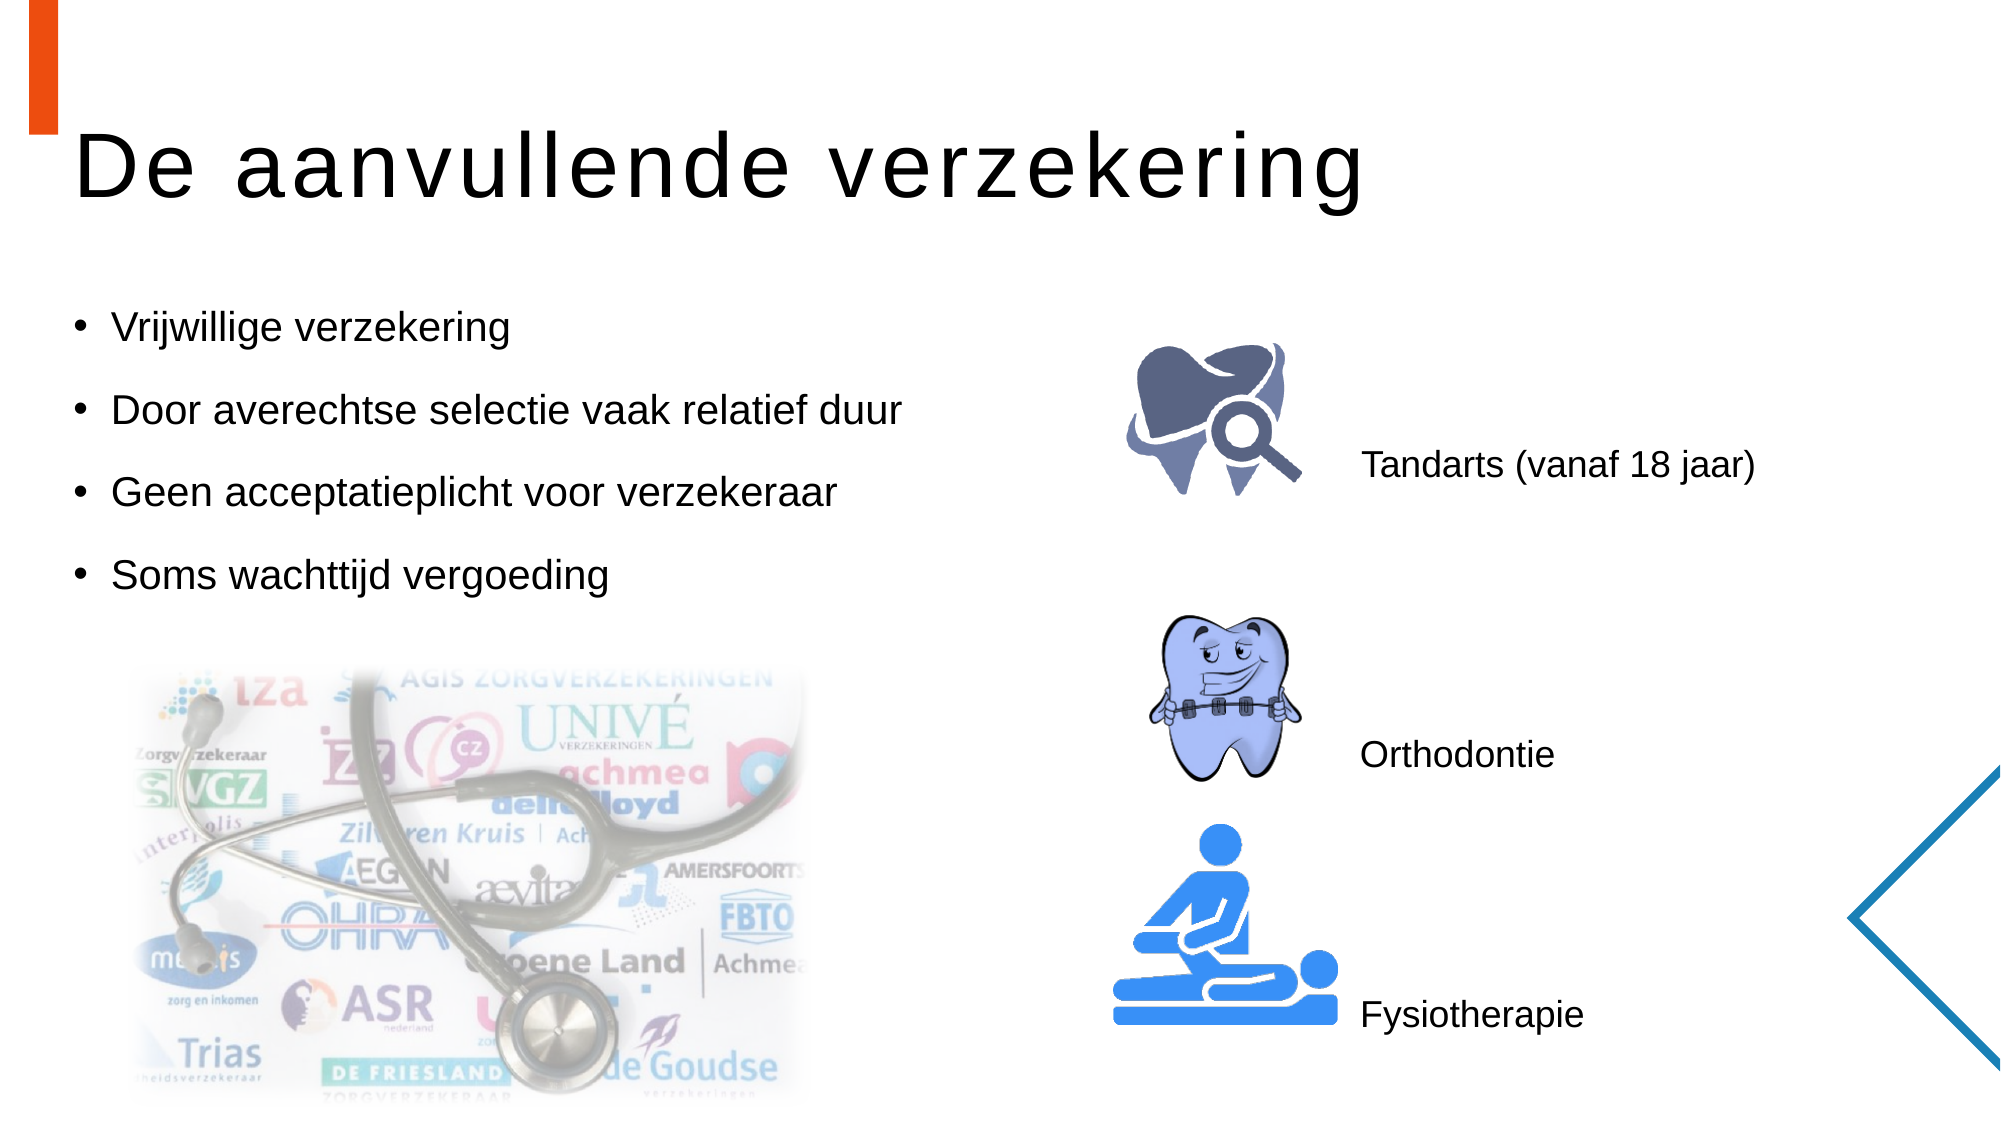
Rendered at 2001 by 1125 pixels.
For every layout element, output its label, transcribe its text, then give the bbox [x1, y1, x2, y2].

picture [1113, 824, 1338, 1025]
text_box Orthodontie [1345, 722, 1571, 783]
picture [1084, 299, 1325, 540]
list Vrijwillige verzekering Door averechtse selectie vaak relatief duur Geen acceptatieplicht voor verzekeraar Soms wachttijd vergoeding [58, 298, 1950, 1067]
text_box Fysiotherapie [1345, 982, 1600, 1043]
text_box Tandarts (vanaf 18 jaar) [1346, 432, 1772, 493]
picture [126, 662, 812, 1108]
picture [1129, 581, 1321, 784]
title De aanvullende verzekering [58, 58, 1950, 277]
